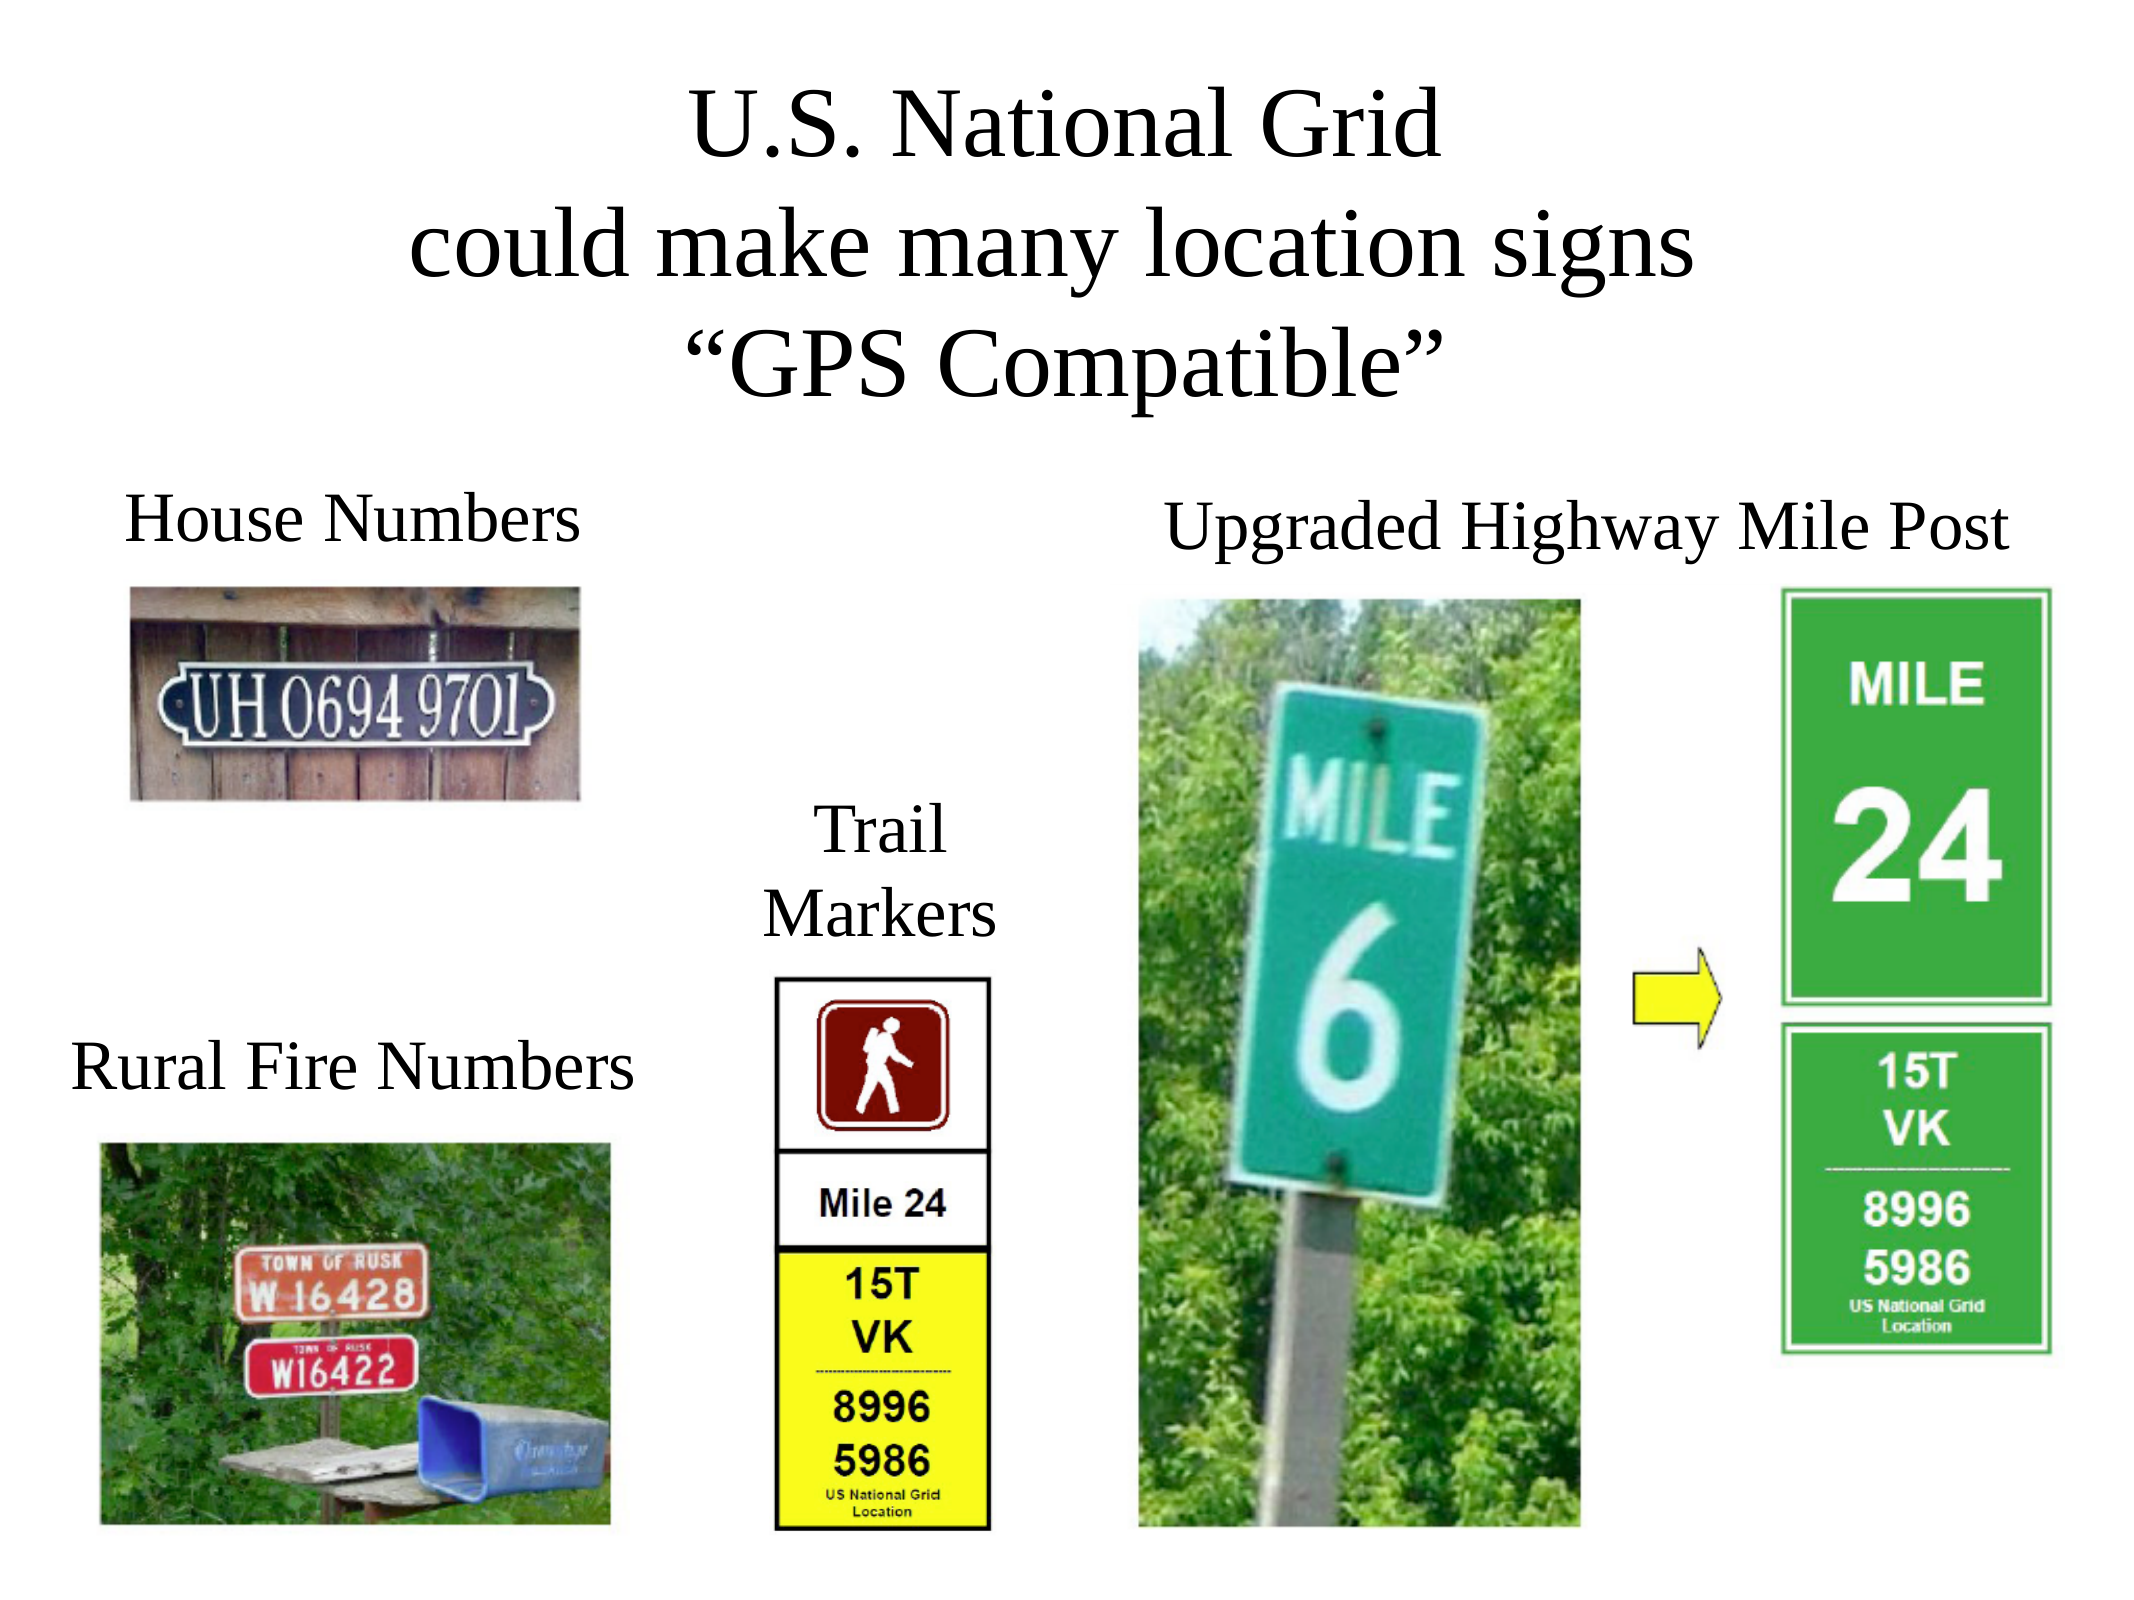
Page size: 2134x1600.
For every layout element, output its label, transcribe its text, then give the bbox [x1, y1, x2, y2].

picture [78, 1133, 630, 1542]
text_box U.S. National Grid could make many location signs “GPS Compatible” [99, 47, 2032, 425]
picture [116, 578, 592, 813]
text_box Trail Markers [744, 772, 1017, 960]
text_box Rural Fire Numbers [52, 1010, 655, 1112]
picture [1110, 583, 2065, 1544]
text_box Upgraded Highway Mile Post [1110, 470, 2065, 573]
text_box House Numbers [106, 462, 601, 564]
picture [760, 964, 1003, 1547]
